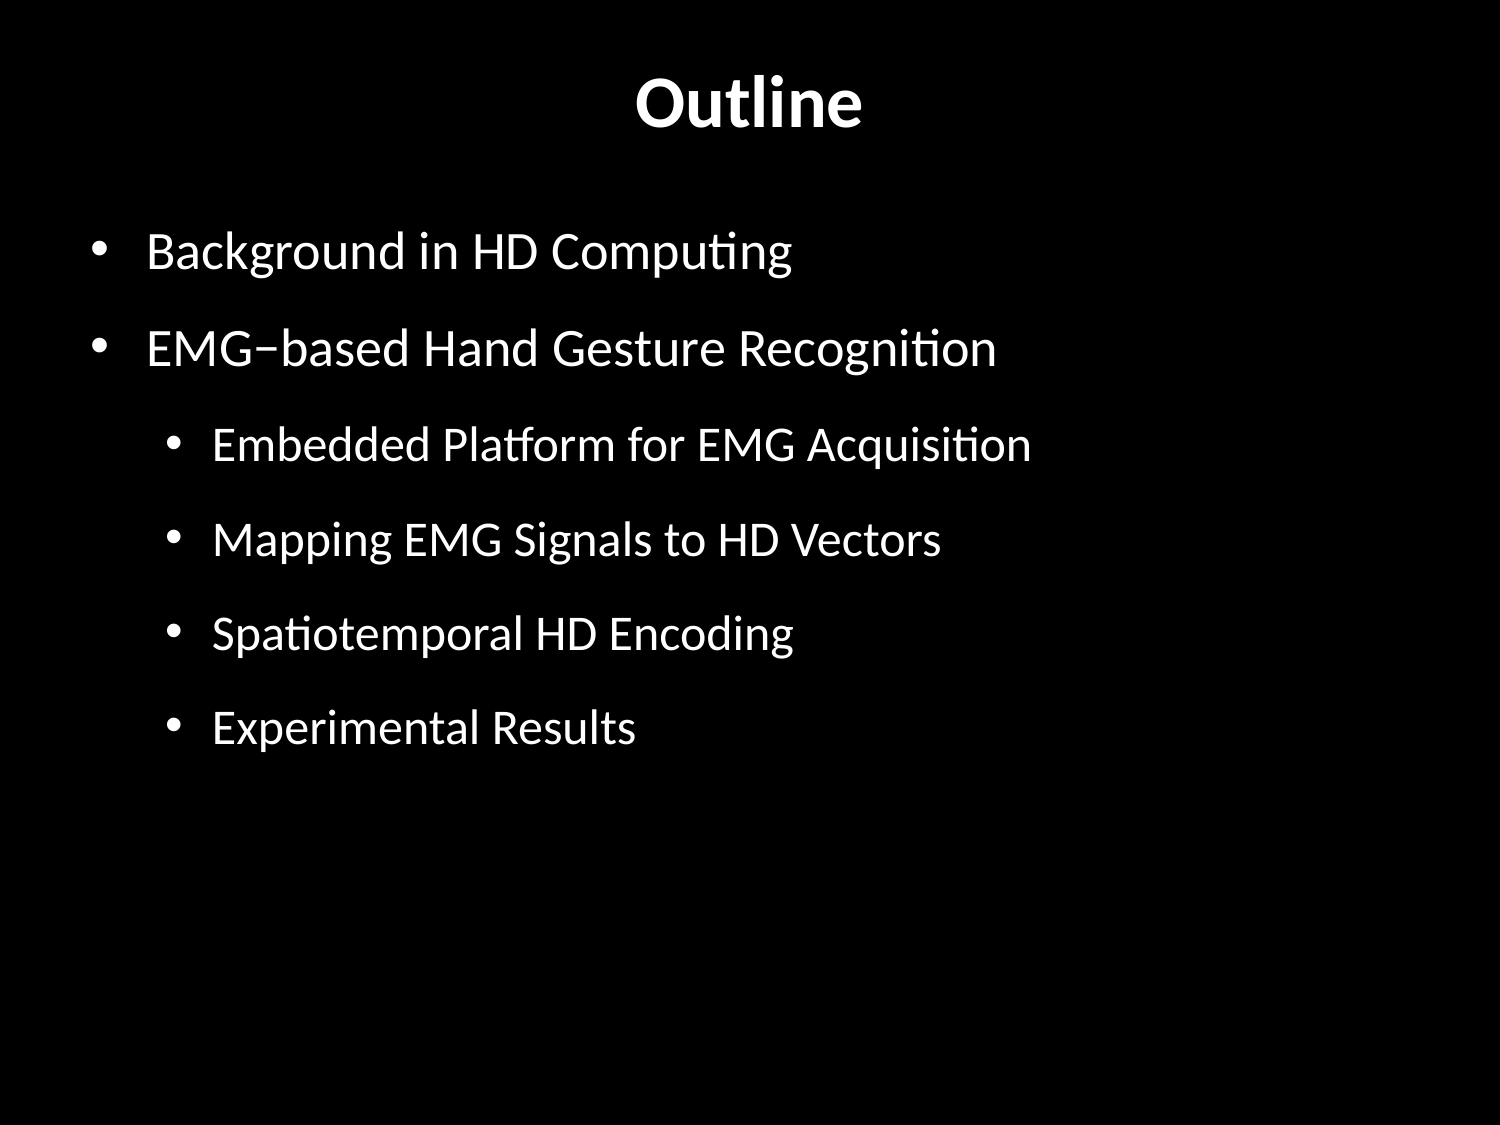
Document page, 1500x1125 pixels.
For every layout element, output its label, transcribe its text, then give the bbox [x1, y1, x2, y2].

text_box Background in HD Computing EMG−based Hand Gesture Recognition Embedded Platform for EMG Acquisition Mapping EMG Signals to HD Vectors Spatiotemporal HD Encoding Experimental Results [74, 174, 1425, 1075]
title Outline [75, 45, 1425, 150]
